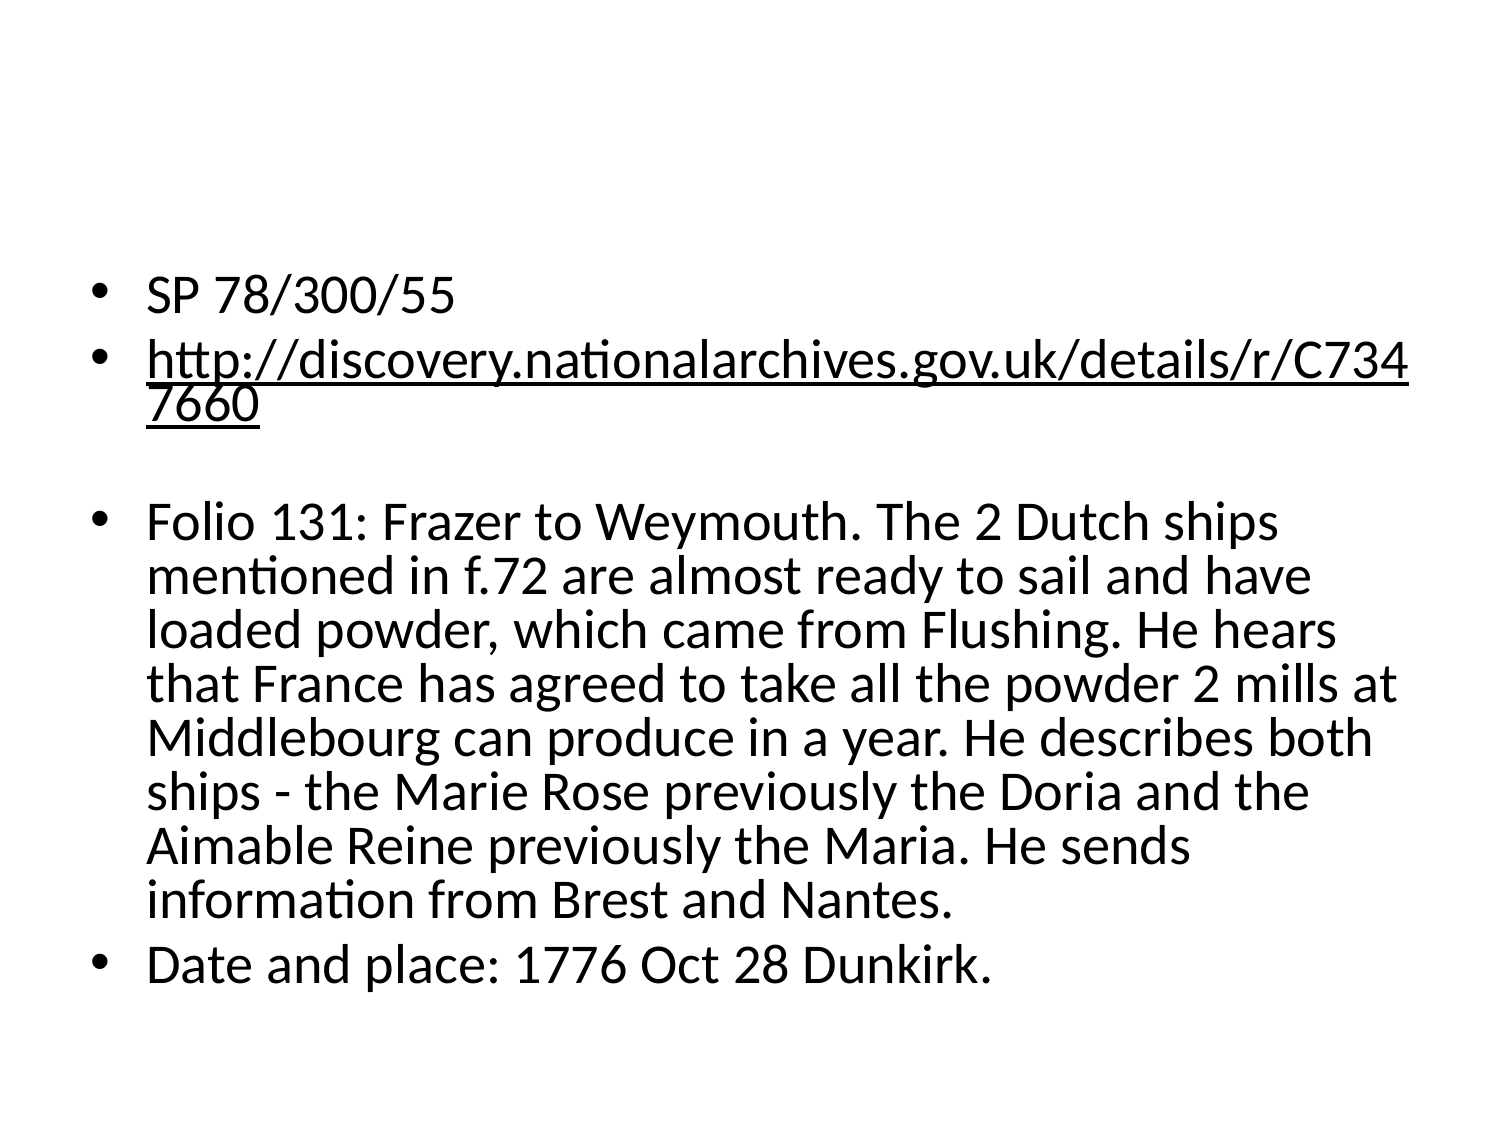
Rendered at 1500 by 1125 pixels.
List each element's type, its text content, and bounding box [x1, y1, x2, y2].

list SP 78/300/55 http://discovery.nationalarchives.gov.uk/details/r/C7347660 Folio 131: Frazer to Weymouth. The 2 Dutch ships mentioned in f.72 are almost ready to sail and have loaded powder, which came from Flushing. He hears that France has agreed to take all the powder 2 mills at Middlebourg can produce in a year. He describes both ships - the Marie Rose previously the Doria and the Aimable Reine previously the Maria. He sends information from Brest and Nantes. Date and place: 1776 Oct 28 Dunkirk. [74, 262, 1426, 1006]
